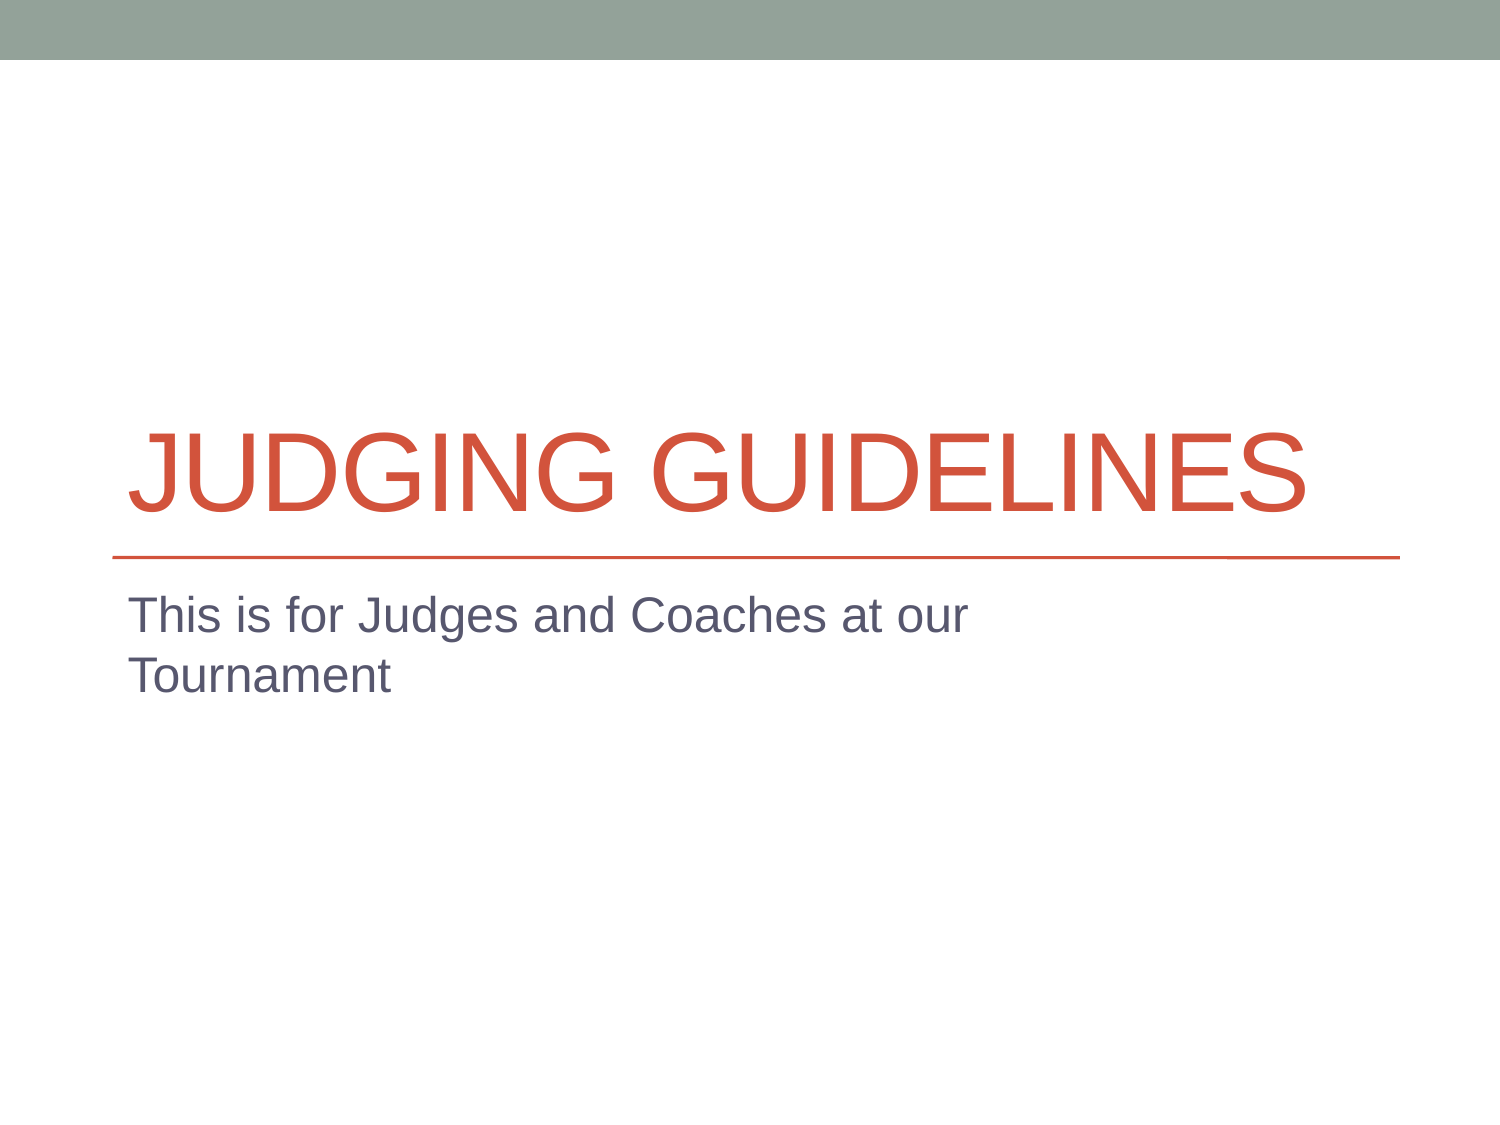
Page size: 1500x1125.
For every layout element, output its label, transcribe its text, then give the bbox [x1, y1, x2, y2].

title JUDGING GUIDELINES [112, 224, 1400, 542]
subtitle This is for Judges and Coaches at our Tournament [112, 575, 1163, 863]
